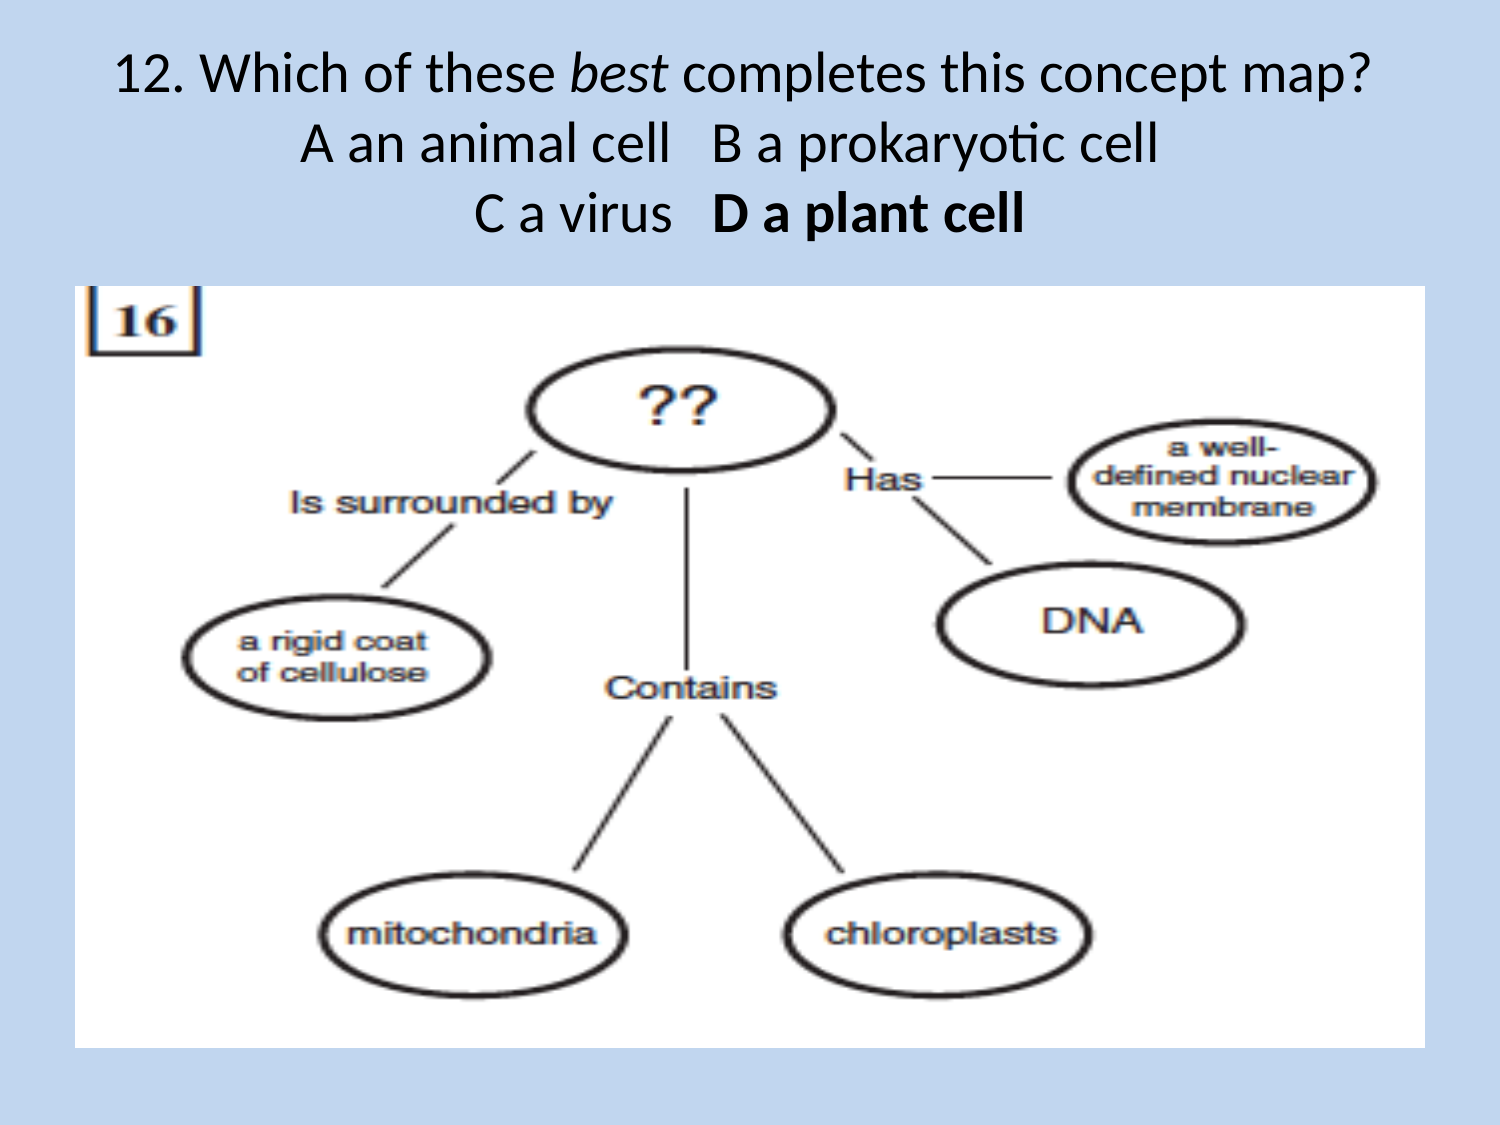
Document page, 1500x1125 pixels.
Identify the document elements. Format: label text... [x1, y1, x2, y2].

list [74, 286, 1426, 1048]
title 12. Which of these best completes this concept map? A an animal cell B a prokaryotic cell C a virus D a plant cell [75, 45, 1425, 233]
